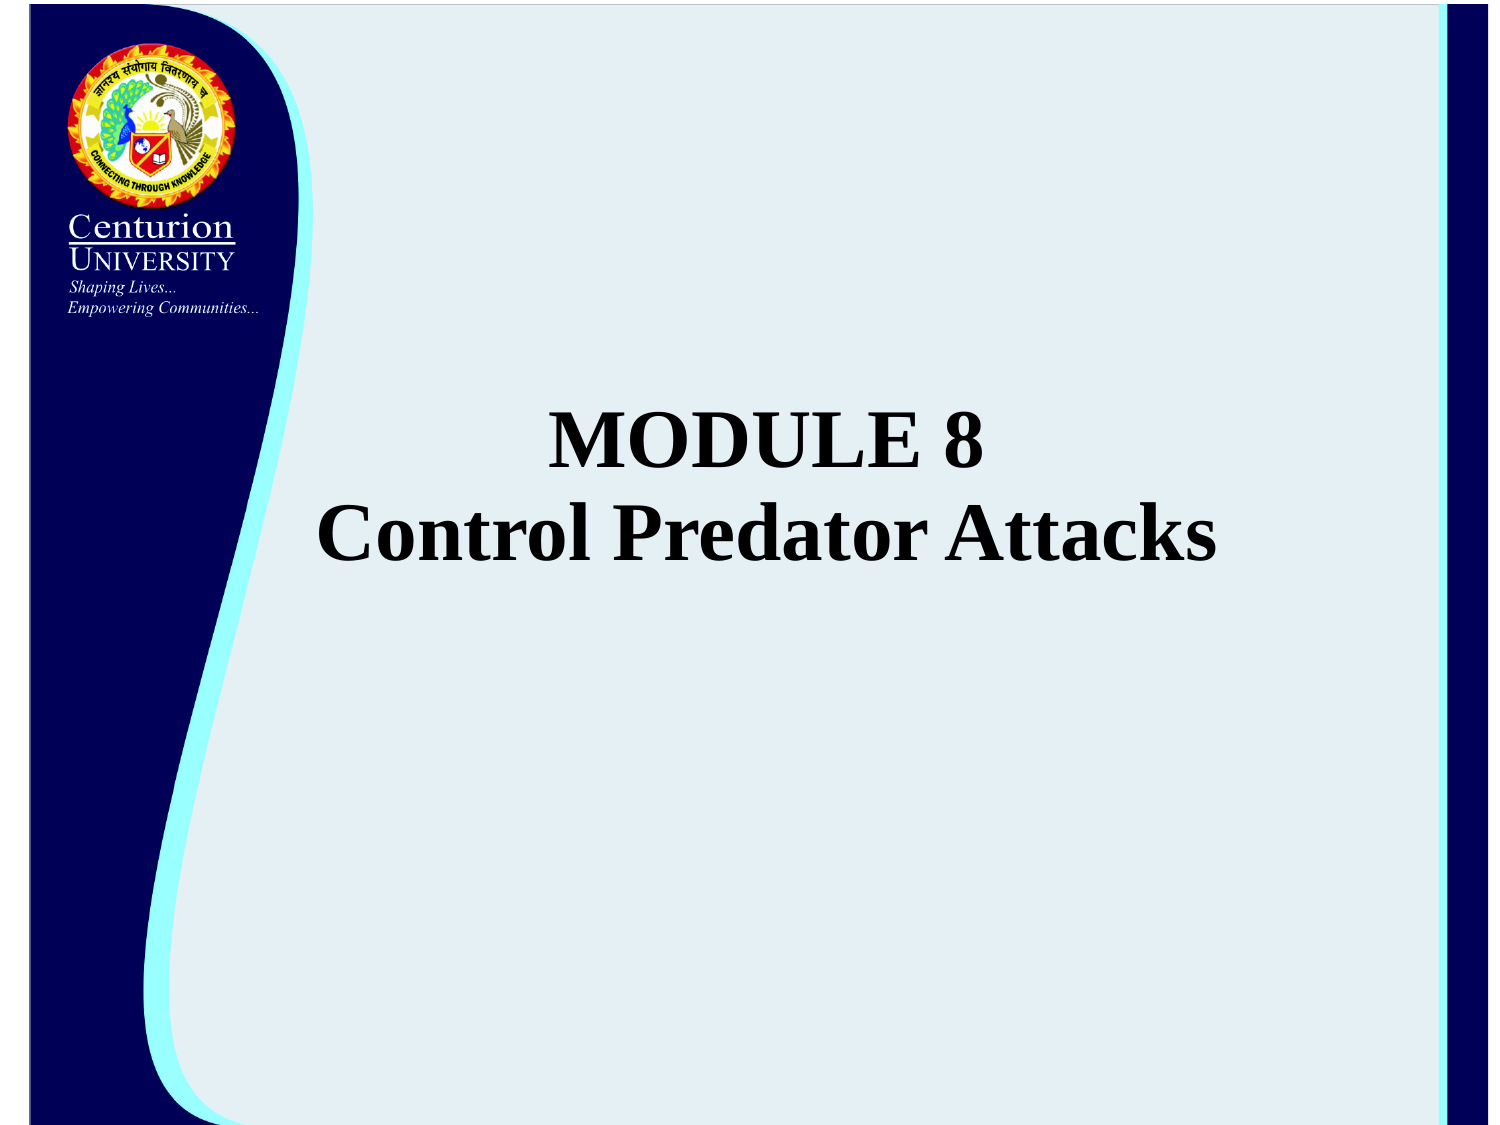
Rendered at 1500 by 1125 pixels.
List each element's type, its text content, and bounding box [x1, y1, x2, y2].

title MODULE 8 Control Predator Attacks [92, 392, 1442, 580]
picture [29, 4, 1489, 1125]
